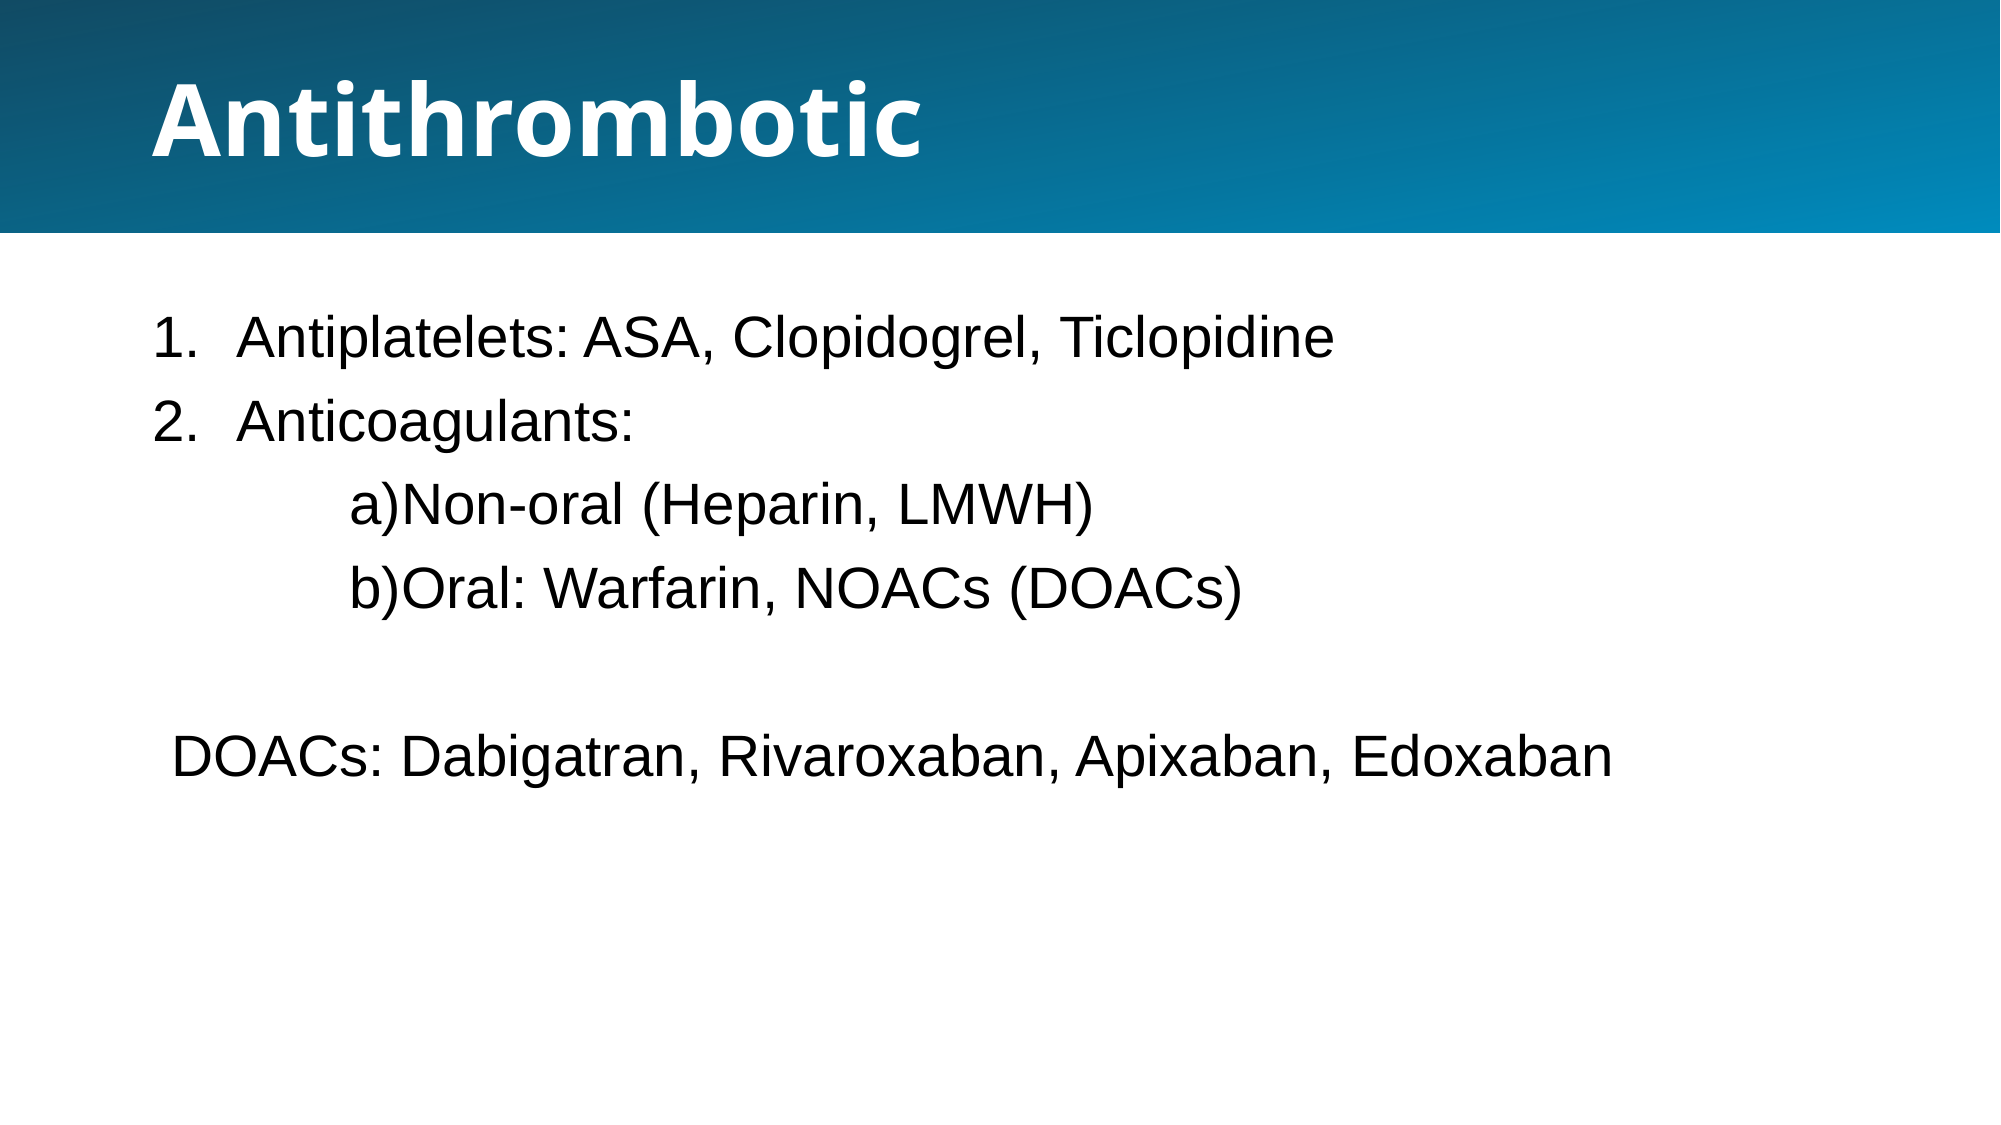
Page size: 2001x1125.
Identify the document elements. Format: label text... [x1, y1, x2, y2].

list Antiplatelets: ASA, Clopidogrel, Ticlopidine Anticoagulants: Non-oral (Heparin, LMWH) Oral: Warfarin, NOACs (DOACs) DOACs: Dabigatran, Rivaroxaban, Apixaban, Edoxaban [137, 299, 1863, 1014]
title Antithrombotic [137, 15, 1863, 233]
